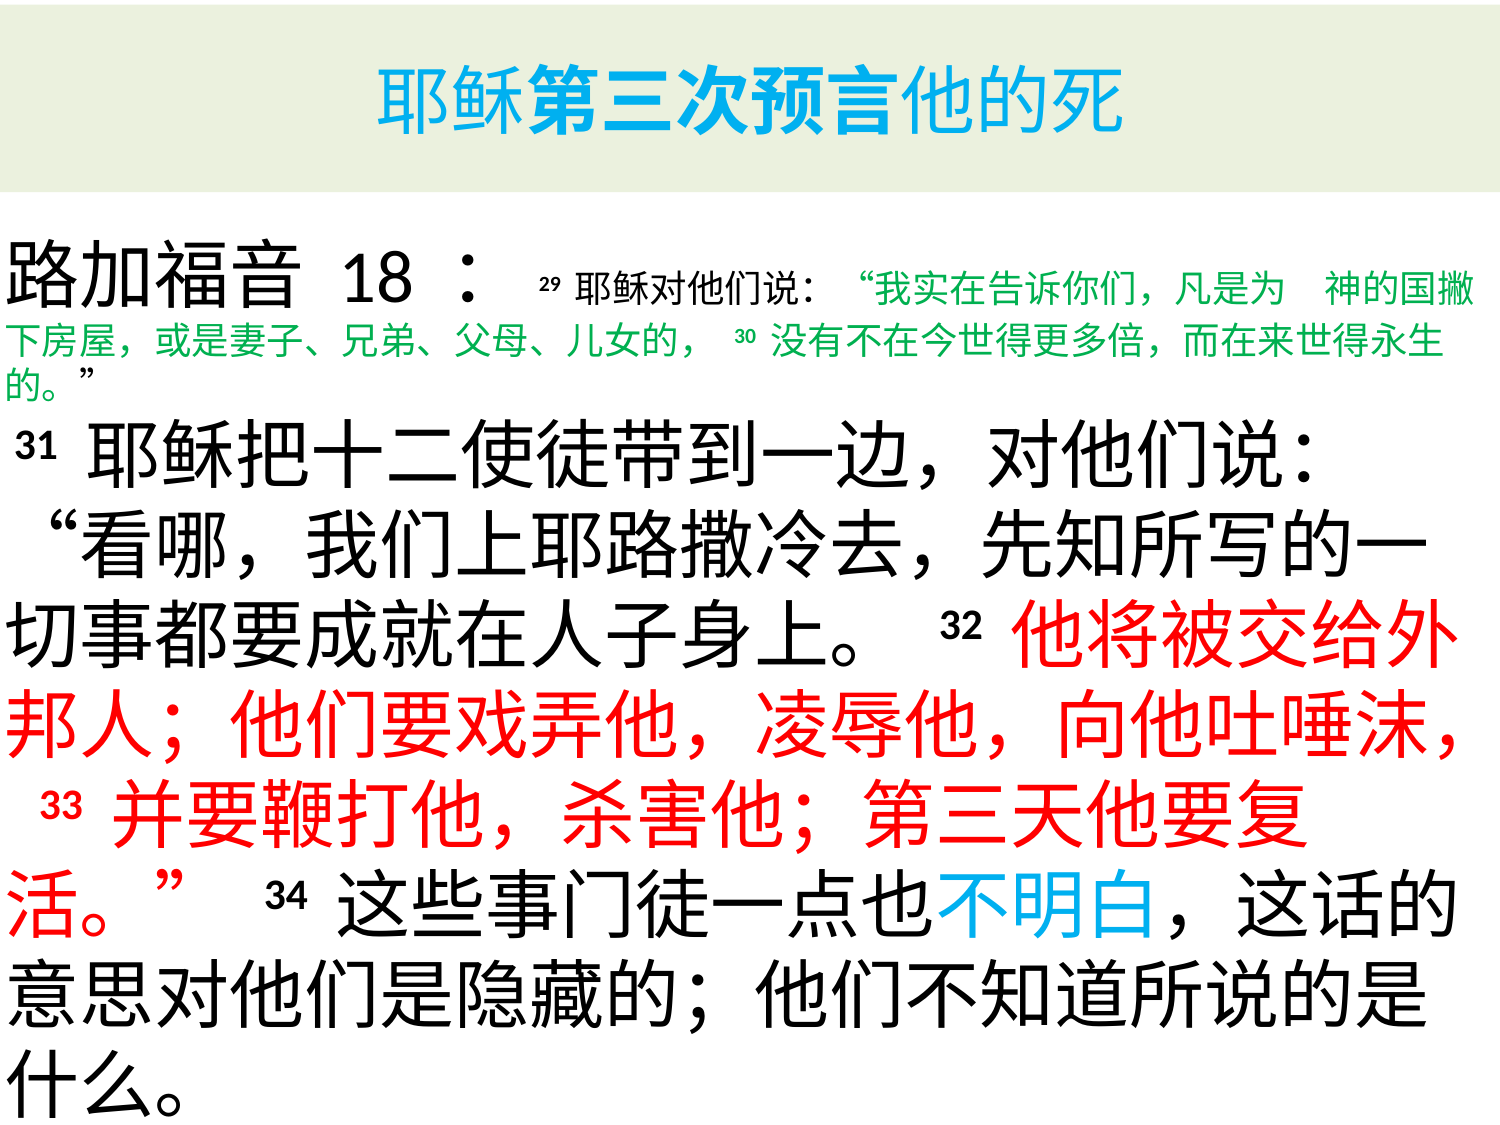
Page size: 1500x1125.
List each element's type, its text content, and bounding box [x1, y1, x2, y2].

text_box 路加福音 18 ： 29 耶稣对他们说：“我实在告诉你们，凡是为 神的国撇下房屋，或是妻子、兄弟、父母、儿女的， 30 没有不在今世得更多倍，而在来世得永生的。” 31 耶稣把十二使徒带到一边，对他们说：“看哪，我们上耶路撒冷去，先知所写的一切事都要成就在人子身上。 32 他将被交给外邦人；他们要戏弄他，凌辱他，向他吐唾沫， 33 并要鞭打他，杀害他；第三天他要复活。” 34 这些事门徒一点也不明白，这话的意思对他们是隐藏的；他们不知道所说的是什么。 [0, 219, 1492, 1125]
title 耶稣第三次预言他的死 [0, 4, 1500, 193]
